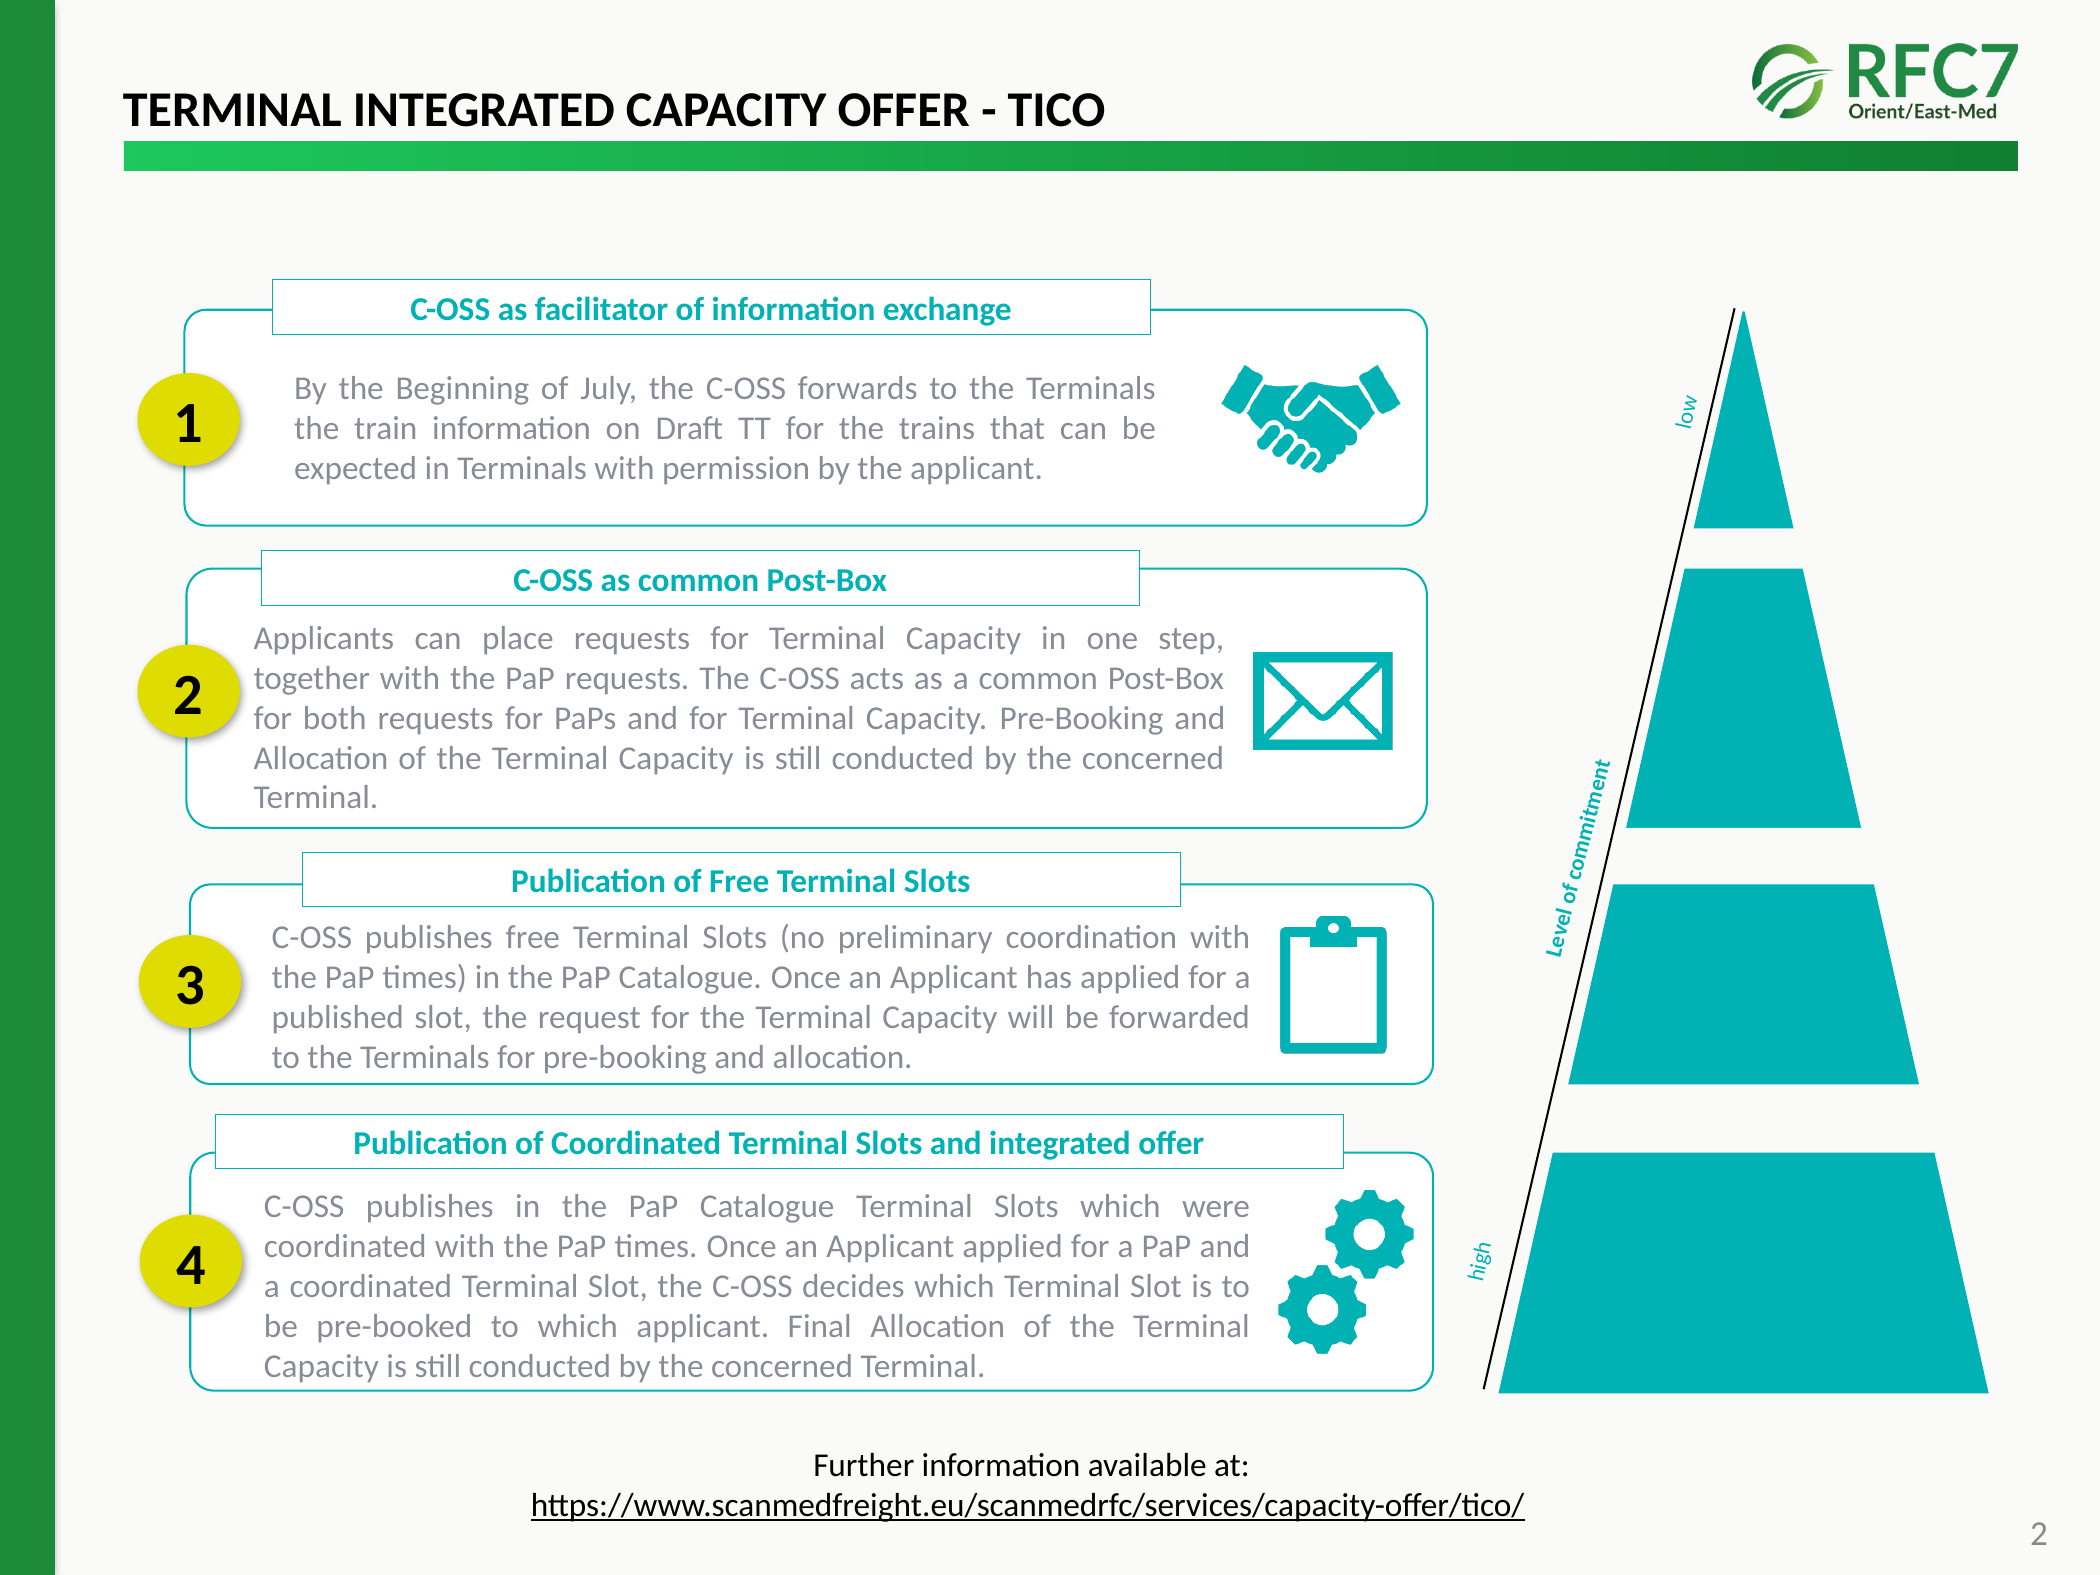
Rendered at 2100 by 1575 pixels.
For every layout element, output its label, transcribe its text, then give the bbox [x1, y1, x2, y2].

text_box [0, 0, 56, 1575]
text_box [137, 279, 2005, 1395]
text_box [123, 141, 2019, 172]
text_box Terminal integrated capacity offer - tico [107, 68, 1956, 130]
slide_number 2 [1612, 1501, 2063, 1562]
picture [1752, 43, 2018, 119]
text_box Further information available at: https://www.scanmedfreight.eu/scanmedrfc/services/capacity-offer/tico/ [327, 1435, 1736, 1531]
